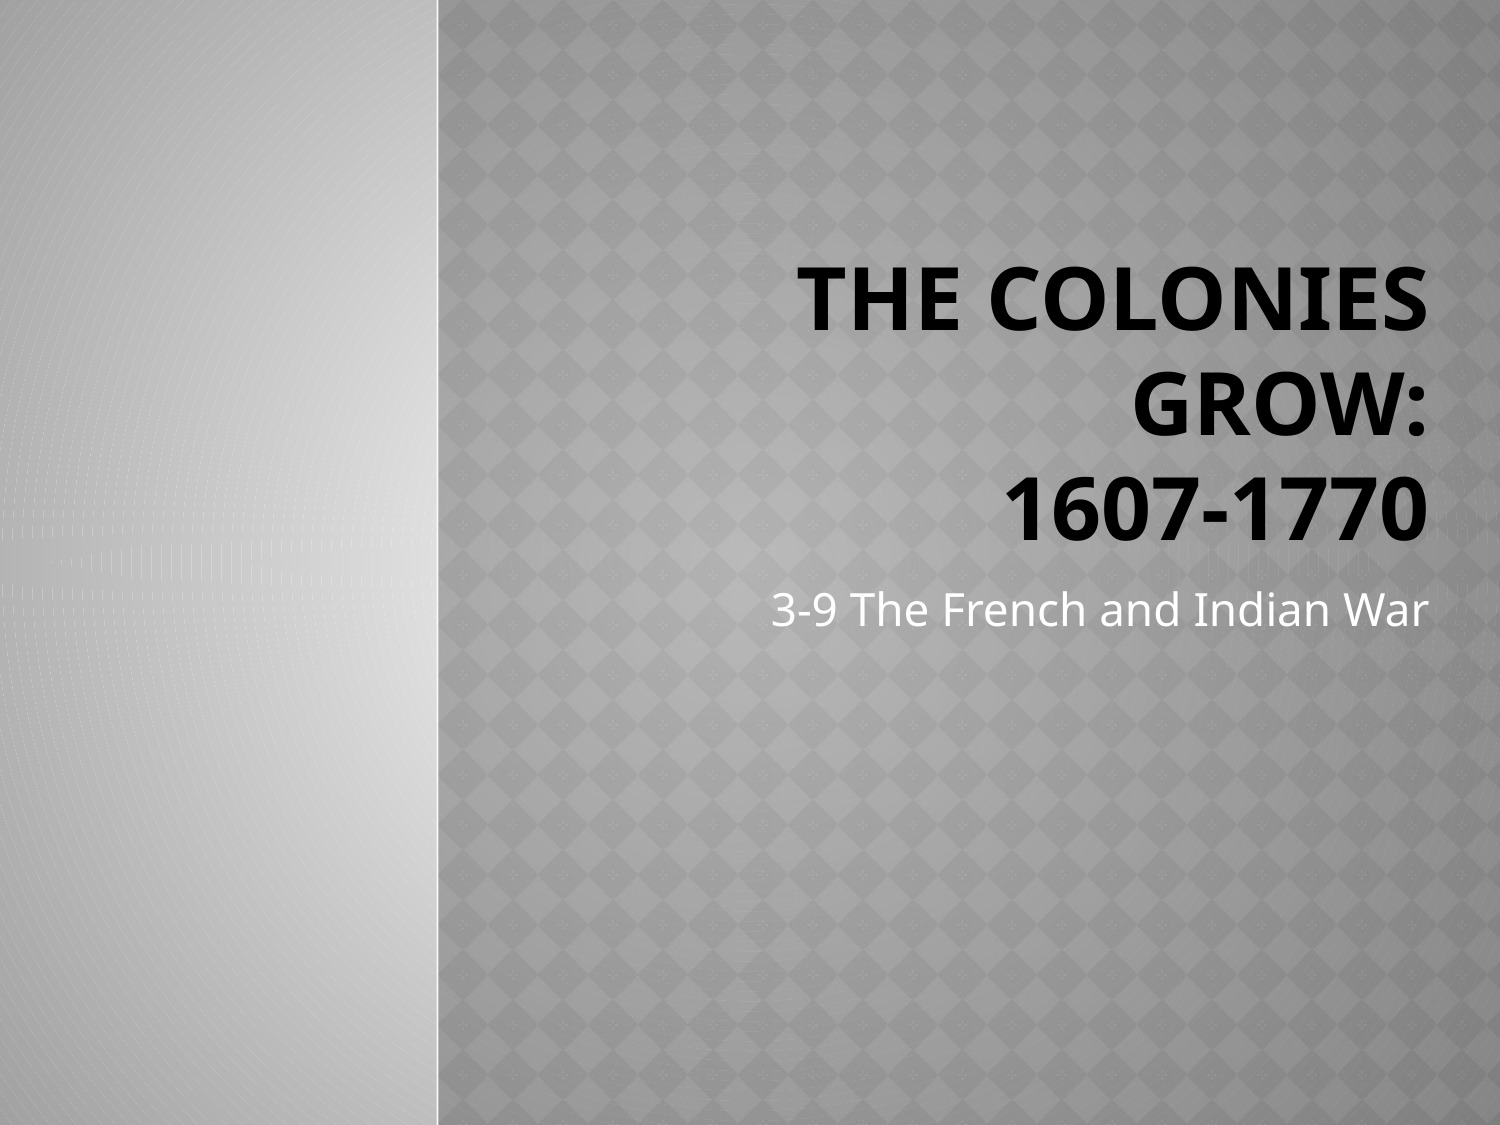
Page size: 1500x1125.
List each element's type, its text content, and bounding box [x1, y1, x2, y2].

subtitle 3-9 The French and Indian War [550, 580, 1438, 762]
title The Colonies Grow: 1607-1770 [512, 87, 1438, 558]
